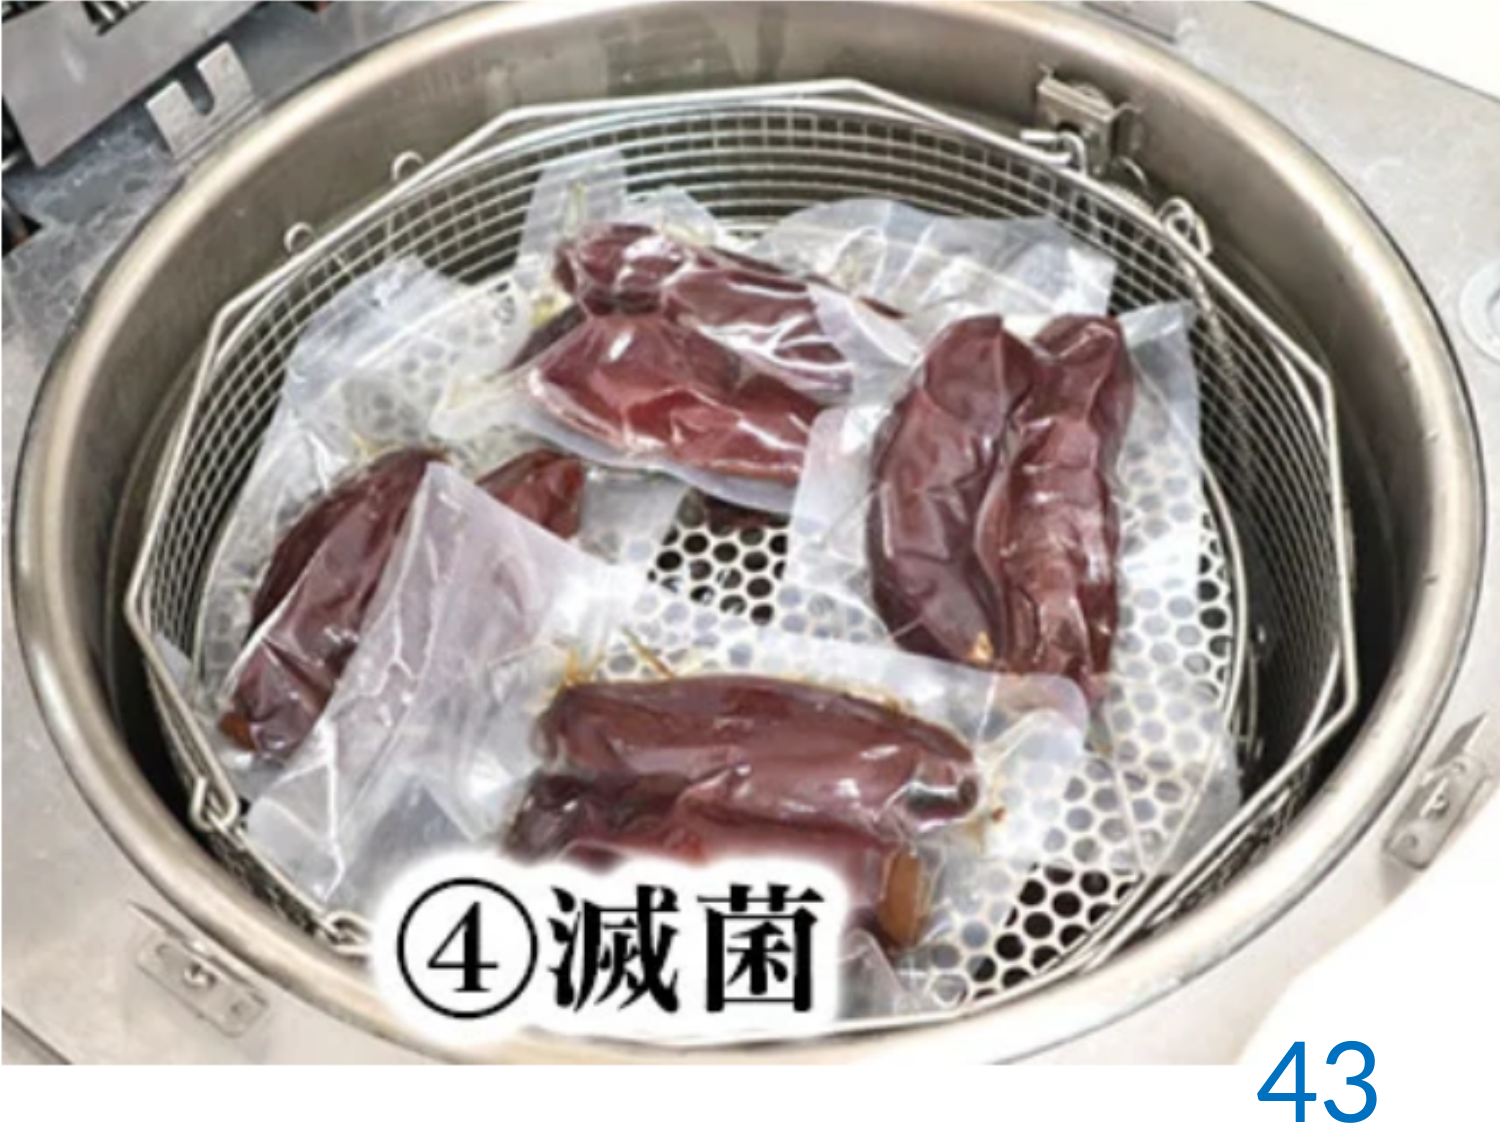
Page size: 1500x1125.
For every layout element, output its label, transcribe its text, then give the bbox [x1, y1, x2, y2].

picture [0, 0, 1500, 1078]
slide_number 43 [1059, 1078, 1397, 1103]
